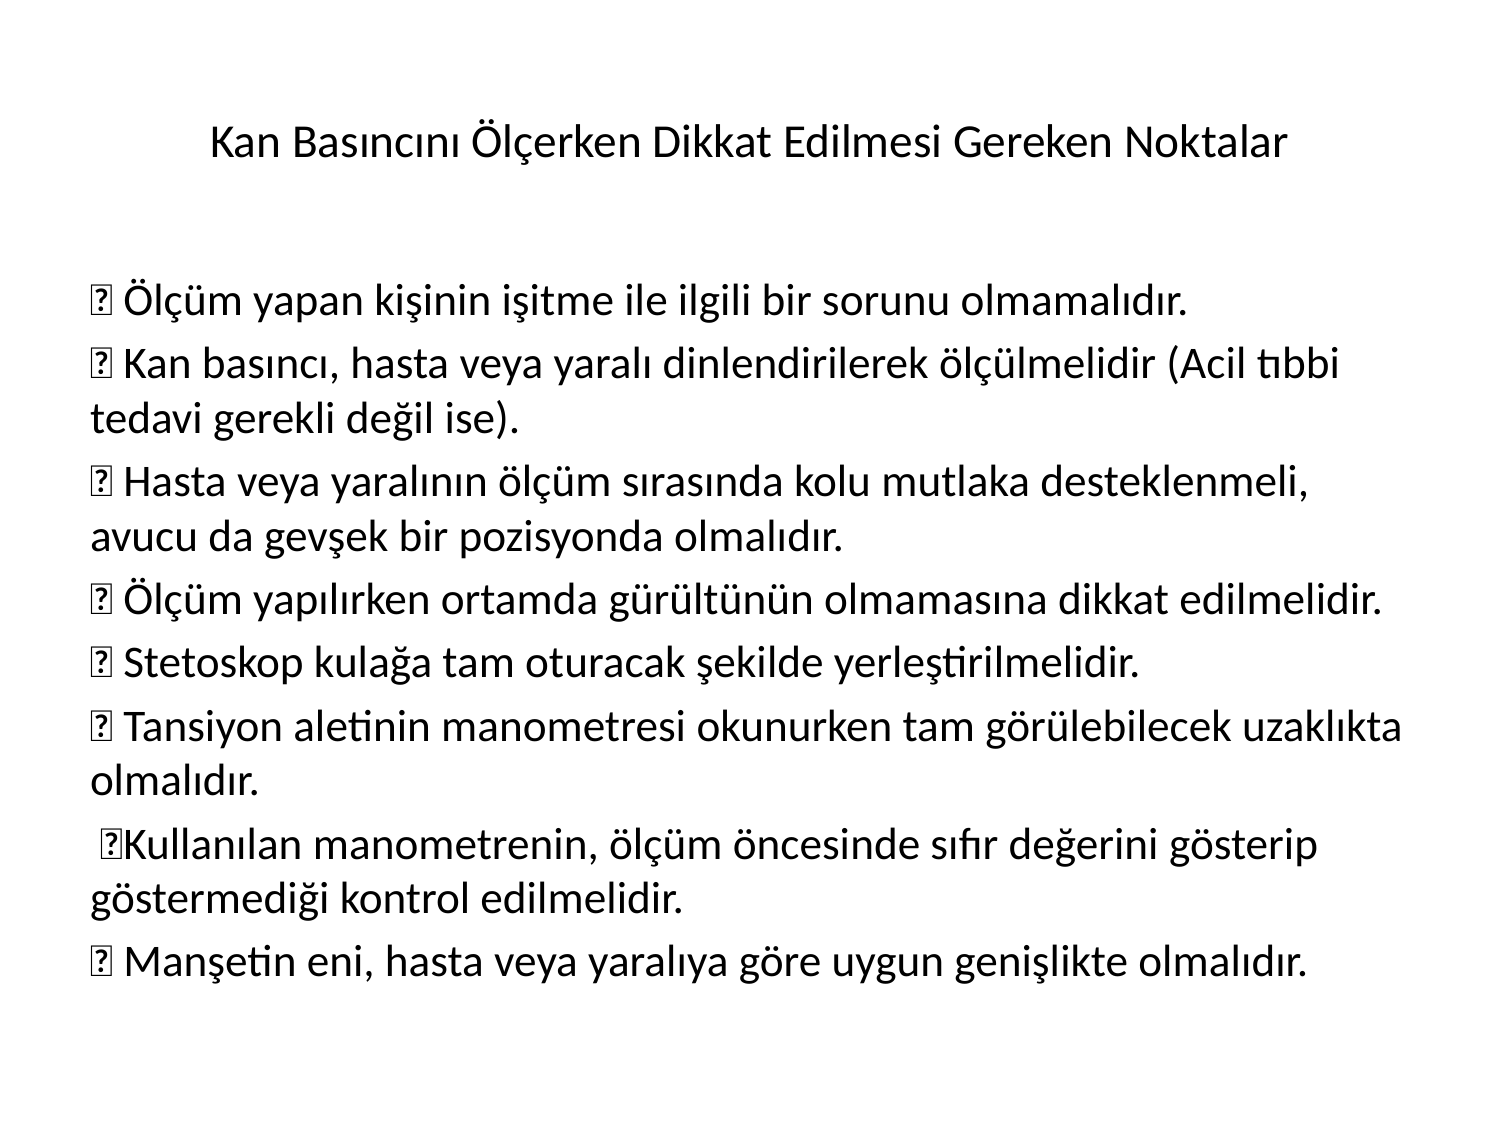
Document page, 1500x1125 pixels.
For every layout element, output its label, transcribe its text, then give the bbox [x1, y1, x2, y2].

list  Ölçüm yapan kişinin işitme ile ilgili bir sorunu olmamalıdır.  Kan basıncı, hasta veya yaralı dinlendirilerek ölçülmelidir (Acil tıbbi tedavi gerekli değil ise).  Hasta veya yaralının ölçüm sırasında kolu mutlaka desteklenmeli, avucu da gevşek bir pozisyonda olmalıdır.  Ölçüm yapılırken ortamda gürültünün olmamasına dikkat edilmelidir.  Stetoskop kulağa tam oturacak şekilde yerleştirilmelidir.  Tansiyon aletinin manometresi okunurken tam görülebilecek uzaklıkta olmalıdır. Kullanılan manometrenin, ölçüm öncesinde sıfır değerini gösterip göstermediği kontrol edilmelidir.  Manşetin eni, hasta veya yaralıya göre uygun genişlikte olmalıdır. [75, 262, 1425, 1005]
title Kan Basıncını Ölçerken Dikkat Edilmesi Gereken Noktalar [75, 45, 1425, 233]
